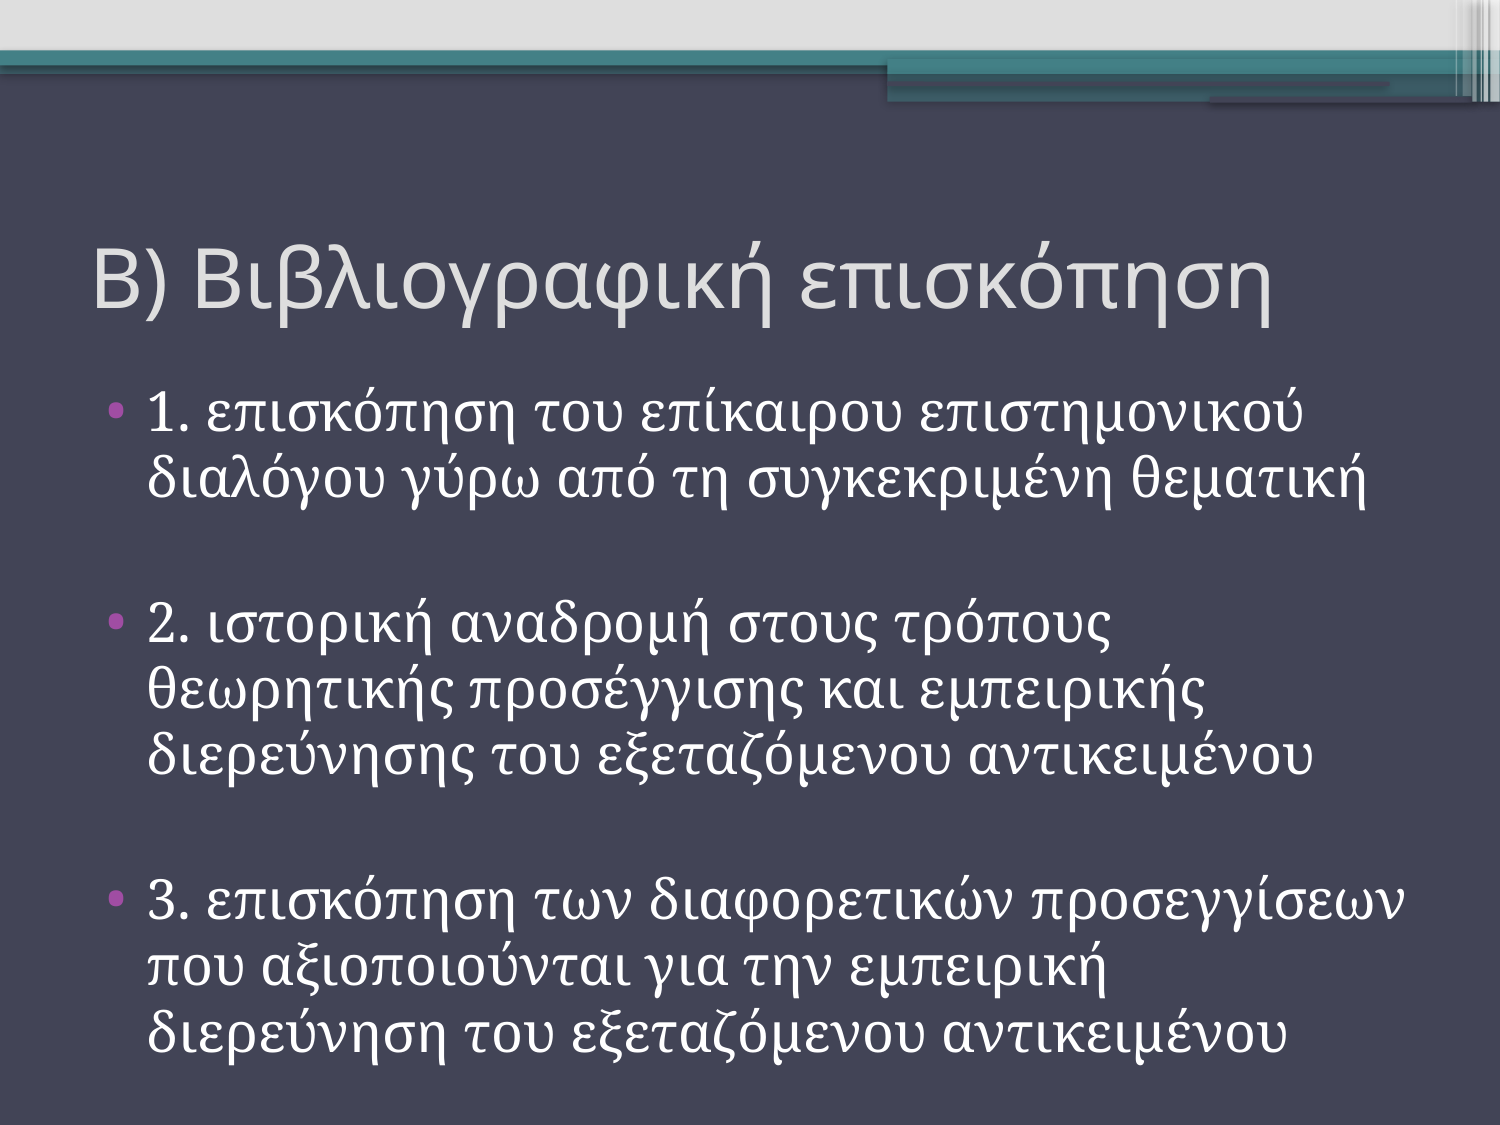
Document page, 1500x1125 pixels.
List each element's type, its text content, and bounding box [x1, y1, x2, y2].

list 1. επισκόπηση του επίκαιρου επιστημονικού διαλόγου γύρω από τη συγκεκριμένη θεματική 2. ιστορική αναδρομή στους τρόπους θεωρητικής προσέγγισης και εμπειρικής διερεύνησης του εξεταζόμενου αντικειμένου 3. επισκόπηση των διαφορετικών προσεγγίσεων που αξιοποιούνται για την εμπειρική διερεύνηση του εξεταζόμενου αντικειμένου [75, 368, 1425, 1079]
title Β) Βιβλιογραφική επισκόπηση [75, 187, 1425, 363]
